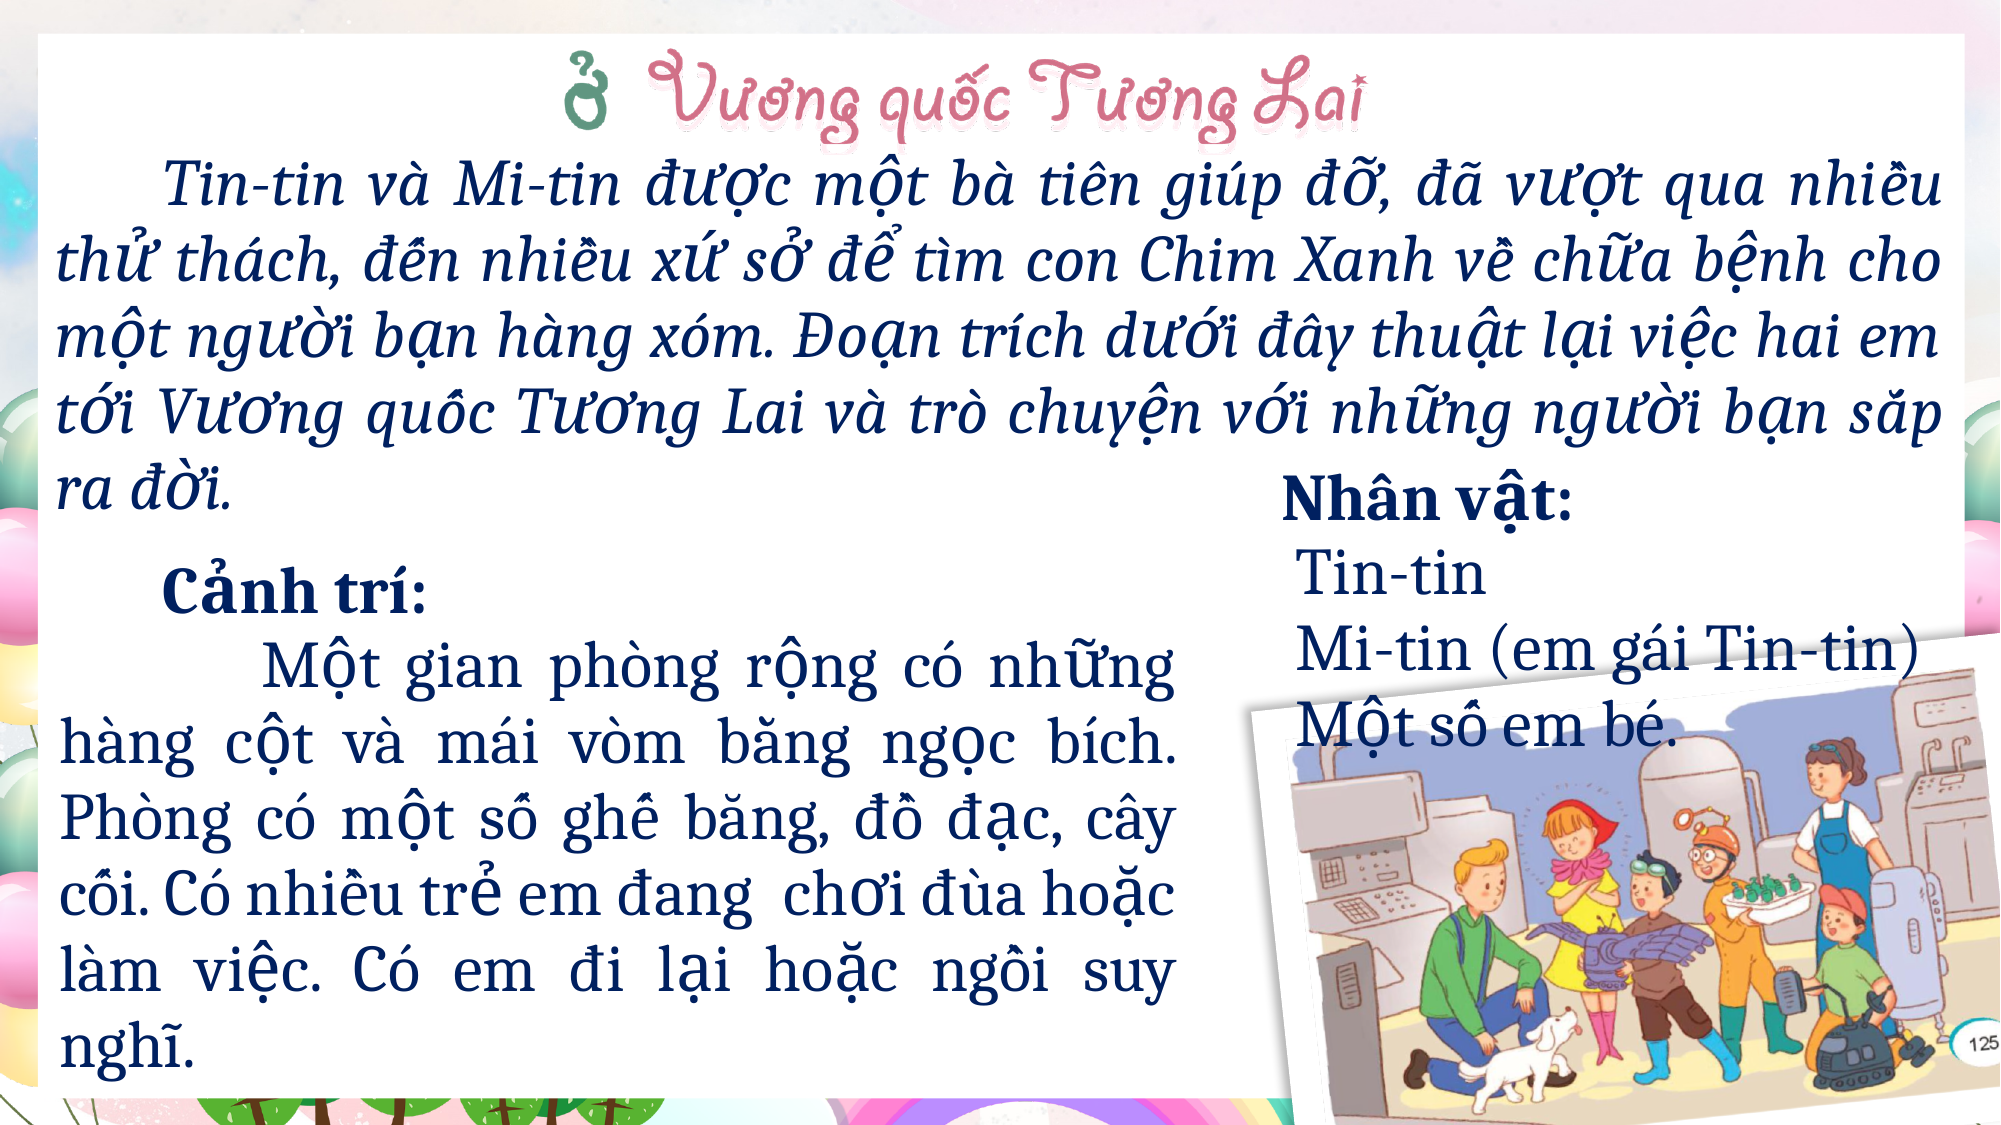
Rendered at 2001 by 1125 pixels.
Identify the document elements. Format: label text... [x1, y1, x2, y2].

text_box Tin-tin và Mi-tin được một bà tiên giúp đỡ, đã vượt qua nhiều thử thách, đến nhiều xứ sở để tìm con Chim Xanh về chữa bệnh cho một người bạn hàng xóm. Đoạn trích dưới đây thuật lại việc hai em tới Vương quốc Tương Lai và trò chuyện với những người bạn sắp ra đời. [55, 145, 1944, 525]
text_box Nhân vật: Tin-tin Mi-tin (em gái Tin-tin) Một số em bé. [1162, 446, 1994, 770]
picture [1290, 701, 2000, 1125]
picture [0, 0, 2000, 1125]
text_box Cảnh trí: Một gian phòng rộng có những hàng cột và mái vòm bằng ngọc bích. Phòng có một số ghế băng, đồ đạc, cây cối. Có nhiều trẻ em đang chơi đùa hoặc làm việc. Có em đi lại hoặc ngồi suy nghĩ. [44, 539, 1192, 1090]
